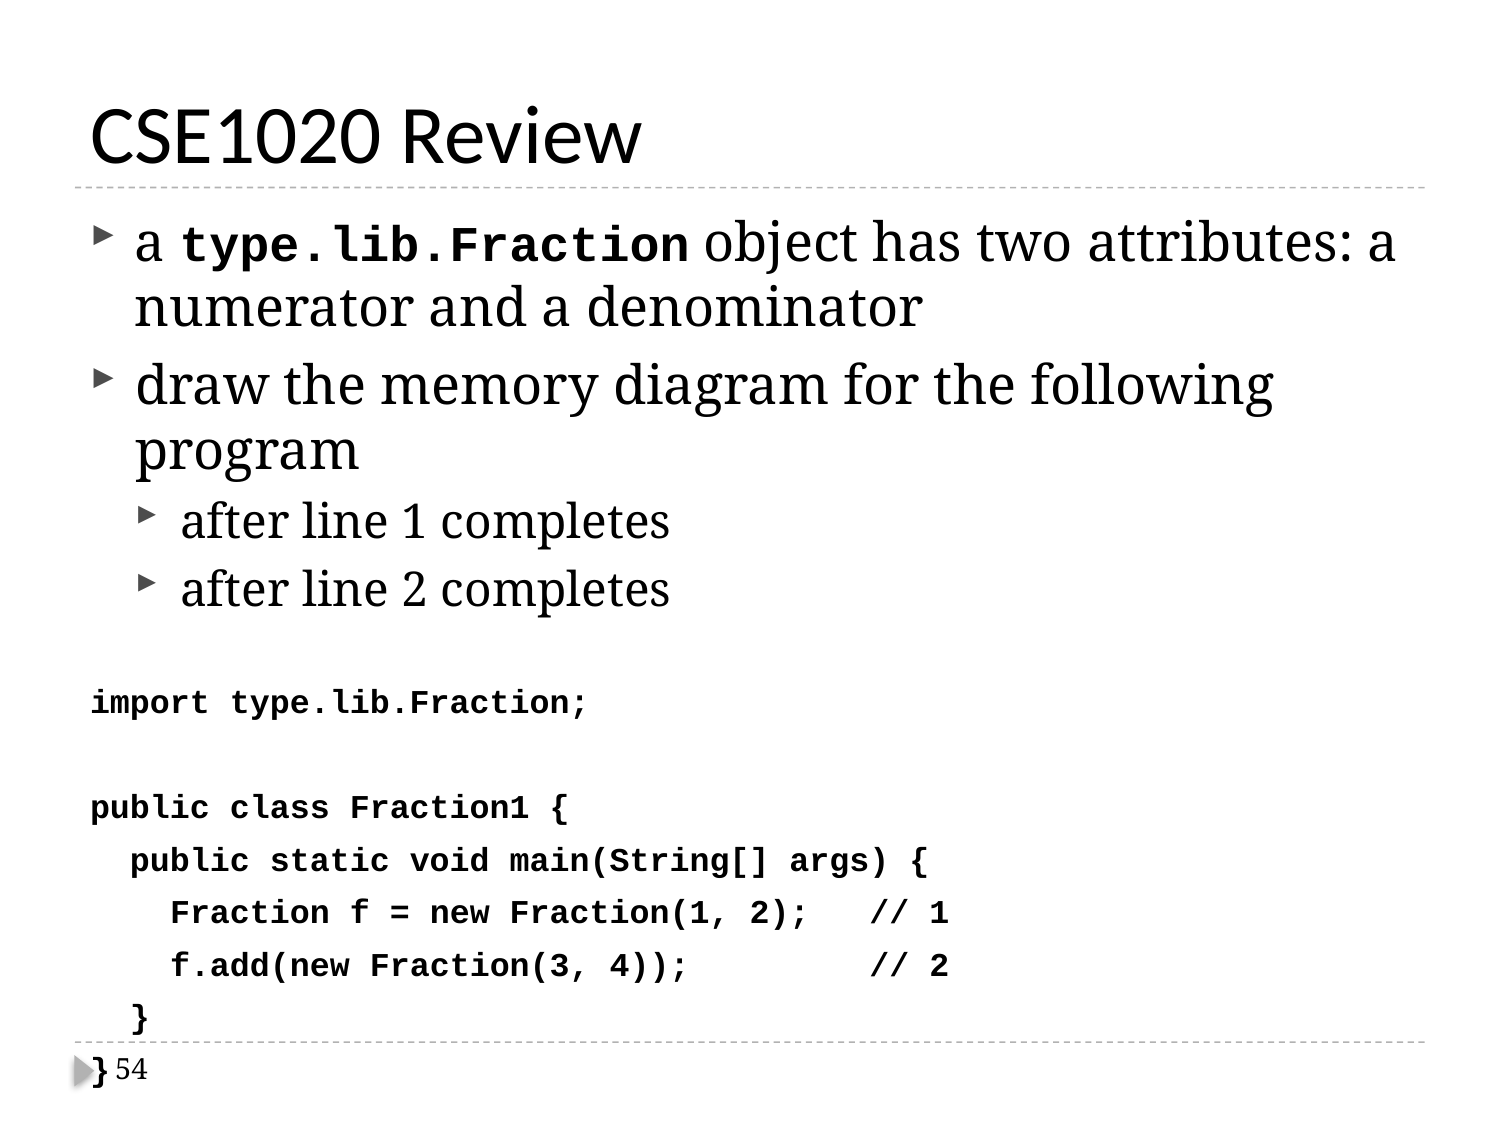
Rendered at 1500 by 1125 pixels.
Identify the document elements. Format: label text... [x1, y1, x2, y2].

title CSE1020 Review [74, 24, 1426, 188]
list a type.lib.Fraction object has two attributes: a numerator and a denominator draw the memory diagram for the following program after line 1 completes after line 2 completes import type.lib.Fraction; public class Fraction1 { public static void main(String[] args) { Fraction f = new Fraction(1, 2); // 1 f.add(new Fraction(3, 4)); // 2 } } [74, 199, 1426, 1011]
slide_number 54 [100, 1042, 426, 1103]
